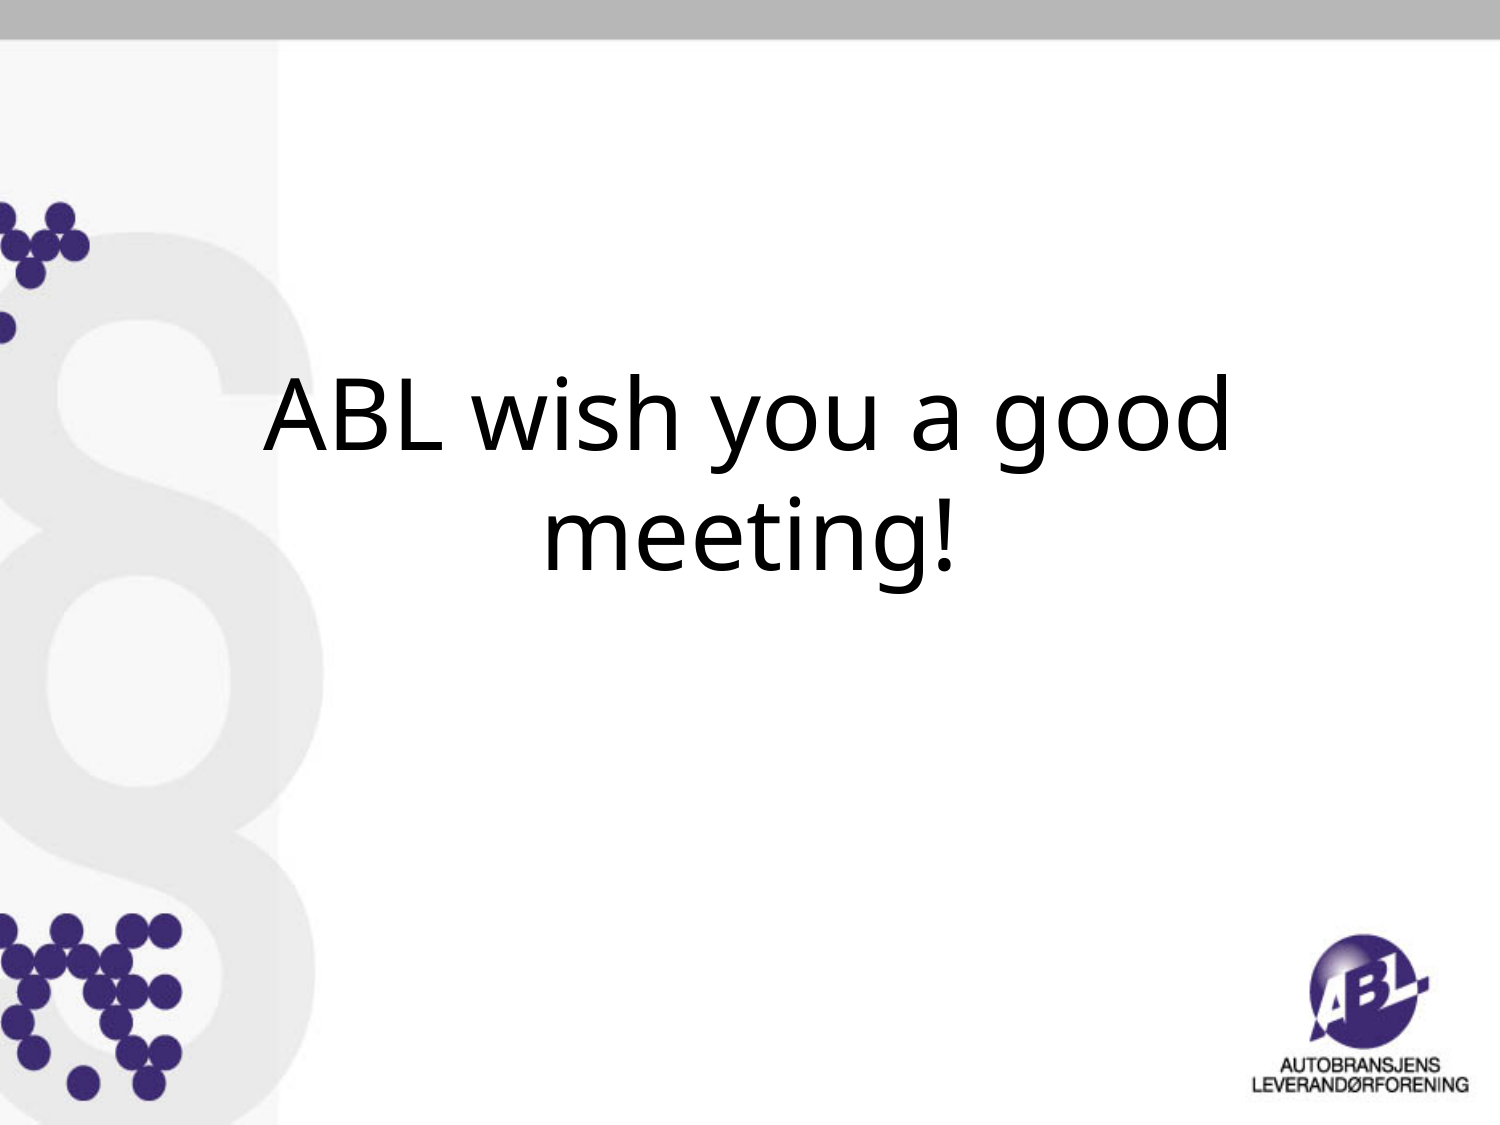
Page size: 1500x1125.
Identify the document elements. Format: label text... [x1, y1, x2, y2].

title ABL wish you a good meeting! [112, 349, 1388, 591]
picture [0, 0, 1500, 1125]
